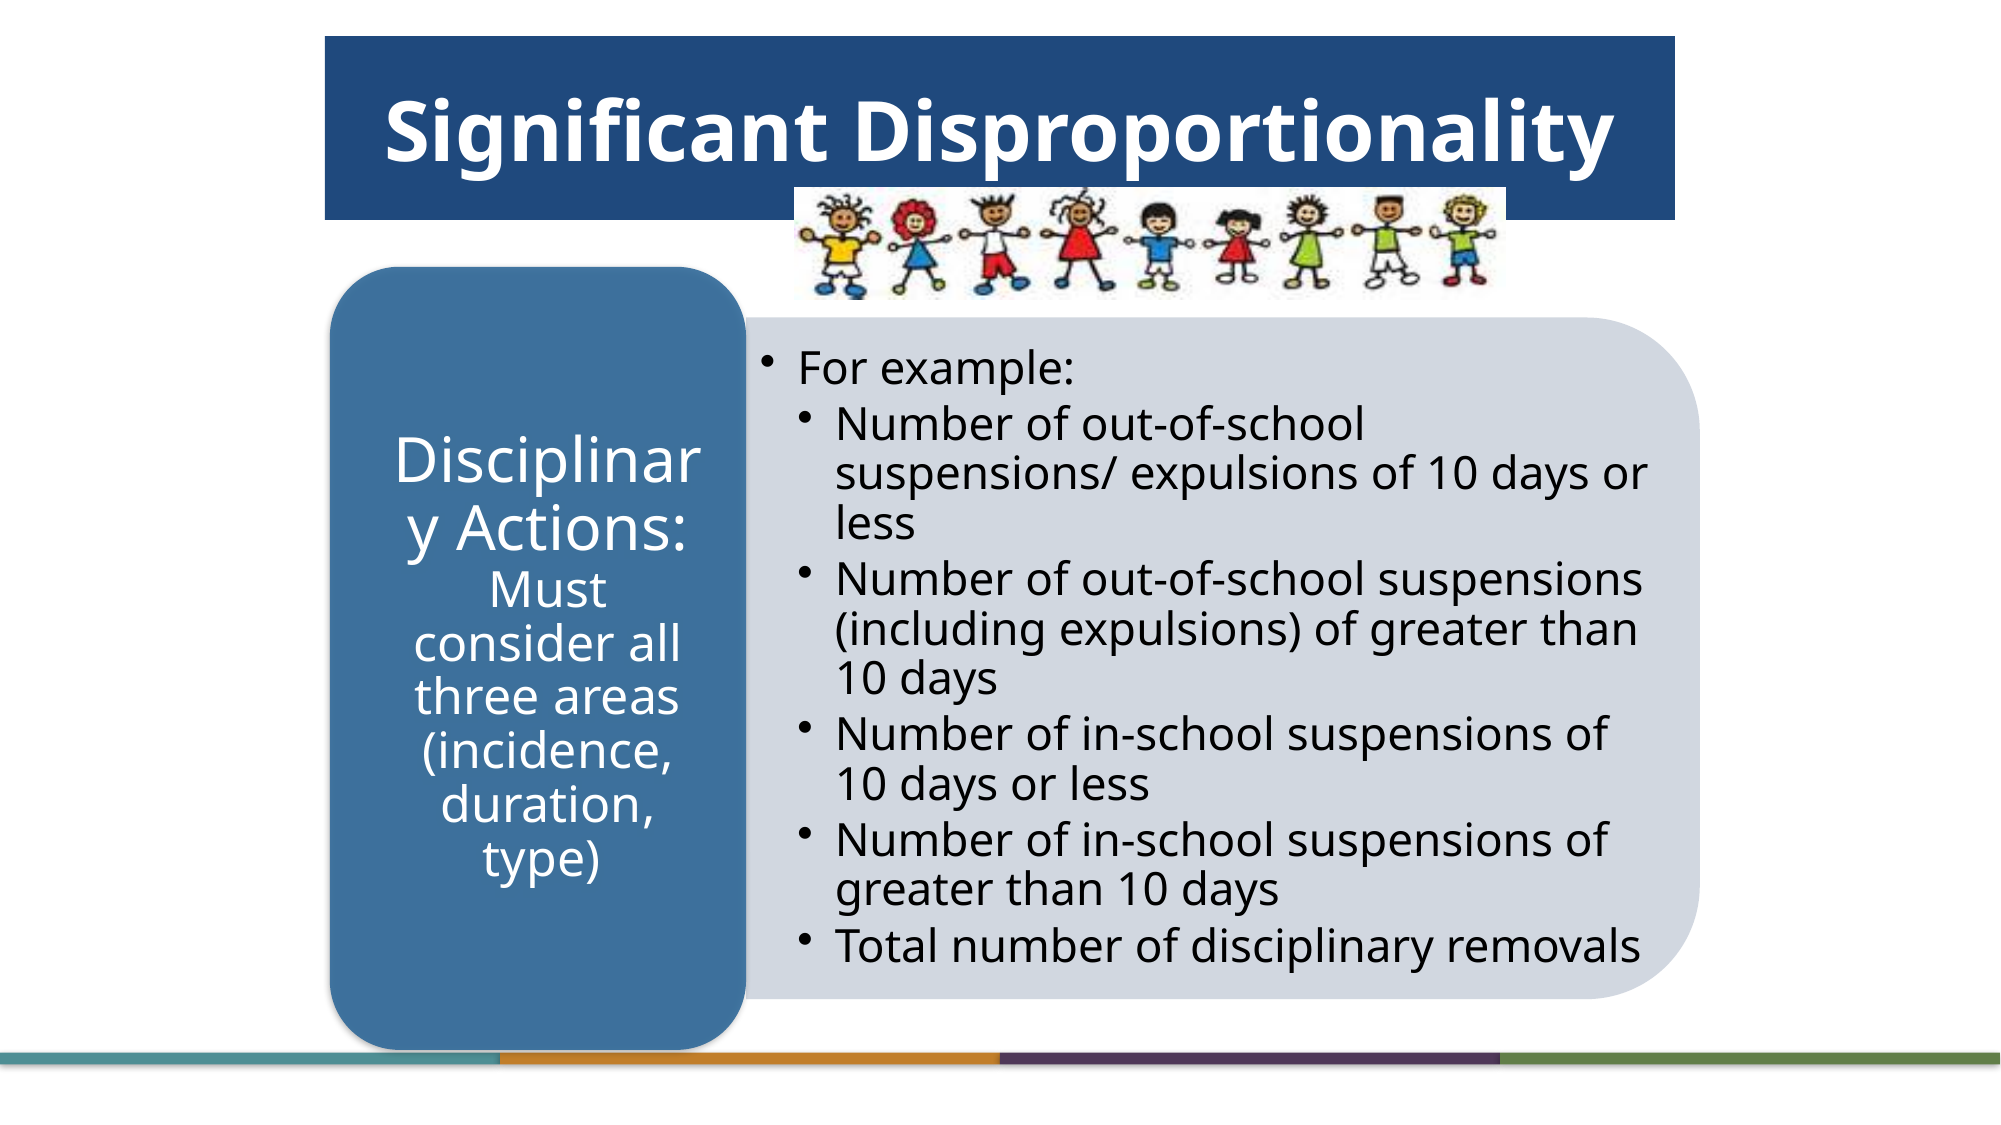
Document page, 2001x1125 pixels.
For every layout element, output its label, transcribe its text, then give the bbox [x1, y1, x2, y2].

picture [794, 186, 1506, 300]
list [329, 266, 1701, 1051]
title Significant Disproportionality [324, 36, 1675, 220]
